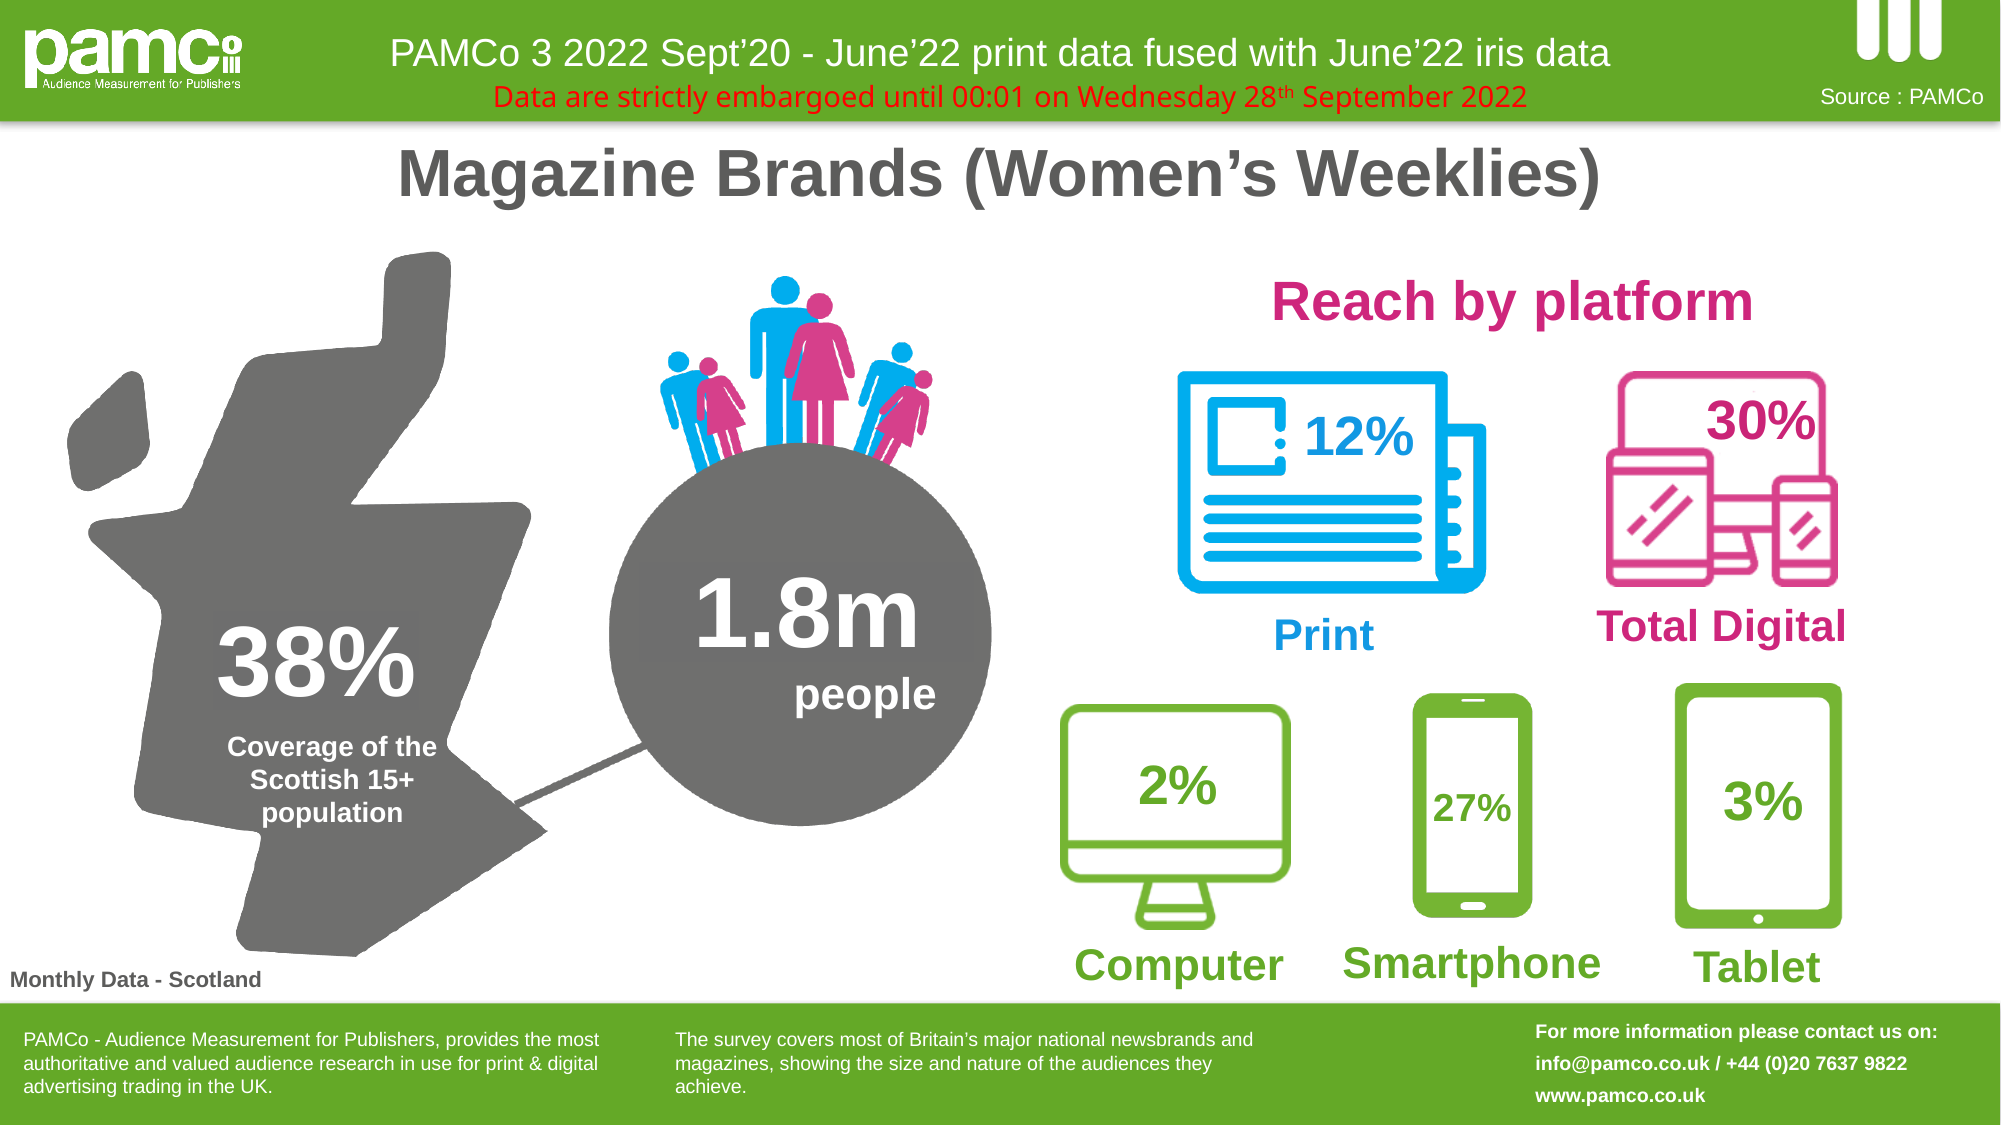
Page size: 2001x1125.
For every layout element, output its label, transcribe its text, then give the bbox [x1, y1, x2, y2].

picture [1606, 371, 1838, 587]
picture [1282, 624, 1295, 634]
picture [1060, 704, 1291, 930]
picture [1142, 326, 1521, 636]
picture [105, 974, 112, 982]
picture [23, 26, 243, 90]
picture [1341, 631, 1350, 636]
picture [1384, 644, 1565, 944]
text_box Magazine Brands (Women’s Weeklies) [0, 122, 2000, 218]
picture [1850, 0, 1944, 108]
picture [1654, 655, 1862, 950]
picture [39, 247, 1011, 982]
